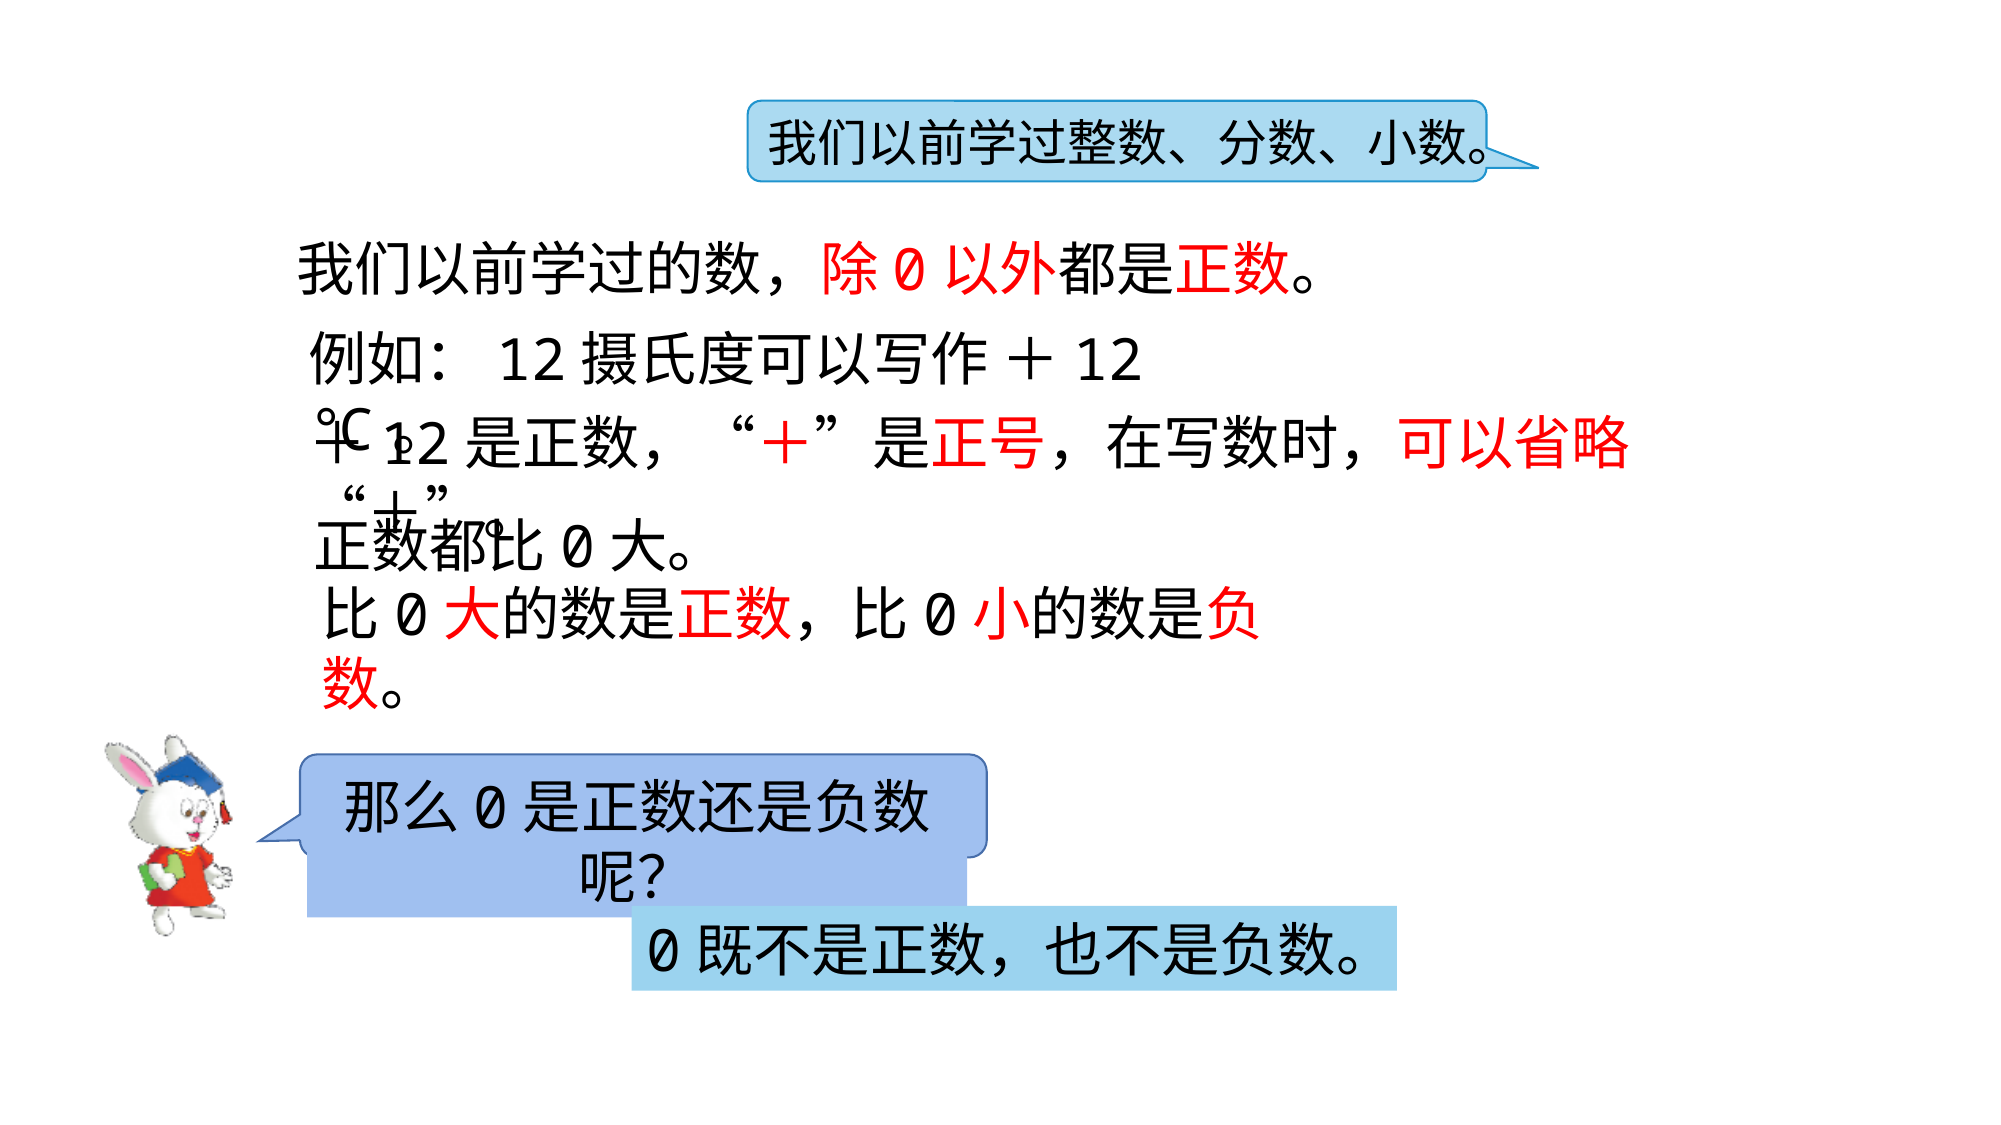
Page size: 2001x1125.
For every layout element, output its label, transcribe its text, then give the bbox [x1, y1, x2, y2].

picture [86, 724, 244, 938]
text_box 比0大的数是正数，比0小的数是负数。 [307, 587, 1308, 725]
text_box 我们以前学过的数，除0以外都是正数。 [281, 224, 1333, 310]
text_box 0既不是正数，也不是负数。 [631, 905, 1397, 991]
text_box 我们以前学过整数、分数、小数。 [746, 99, 1540, 183]
text_box 正数都比0大。 [298, 502, 1439, 587]
text_box ＋12是正数，“＋”是正号，在写数时，可以省略“＋”。 [293, 399, 1792, 554]
text_box 例如：12摄氏度可以写作 ＋12 ℃。 [293, 314, 1252, 399]
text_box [299, 754, 987, 858]
